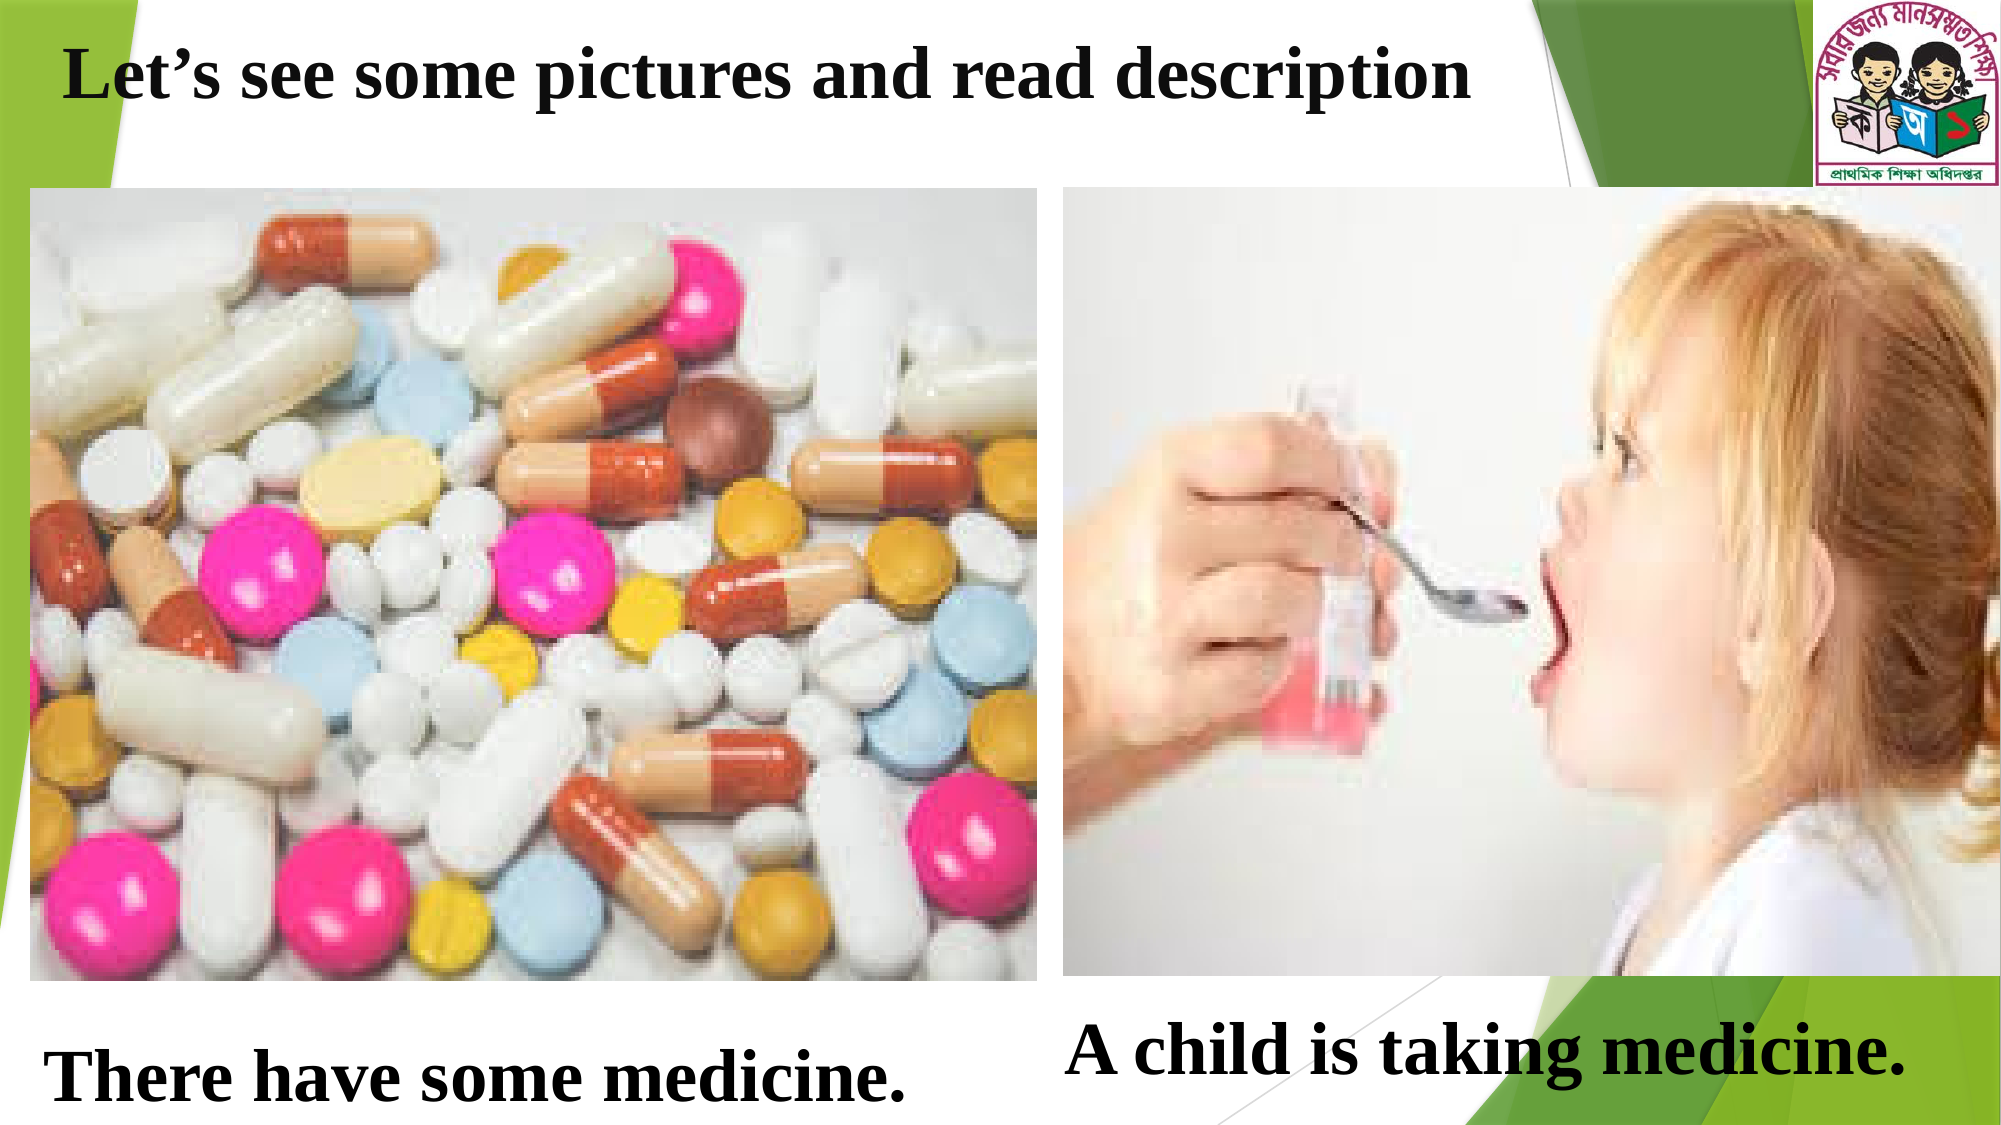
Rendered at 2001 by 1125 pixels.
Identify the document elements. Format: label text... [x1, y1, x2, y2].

picture [30, 188, 1038, 982]
text_box A child is taking medicine. [1049, 992, 1923, 1097]
text_box Let’s see some pictures and read description [47, 15, 1489, 121]
text_box There have some medicine. [28, 1018, 924, 1124]
picture [1062, 0, 2000, 977]
